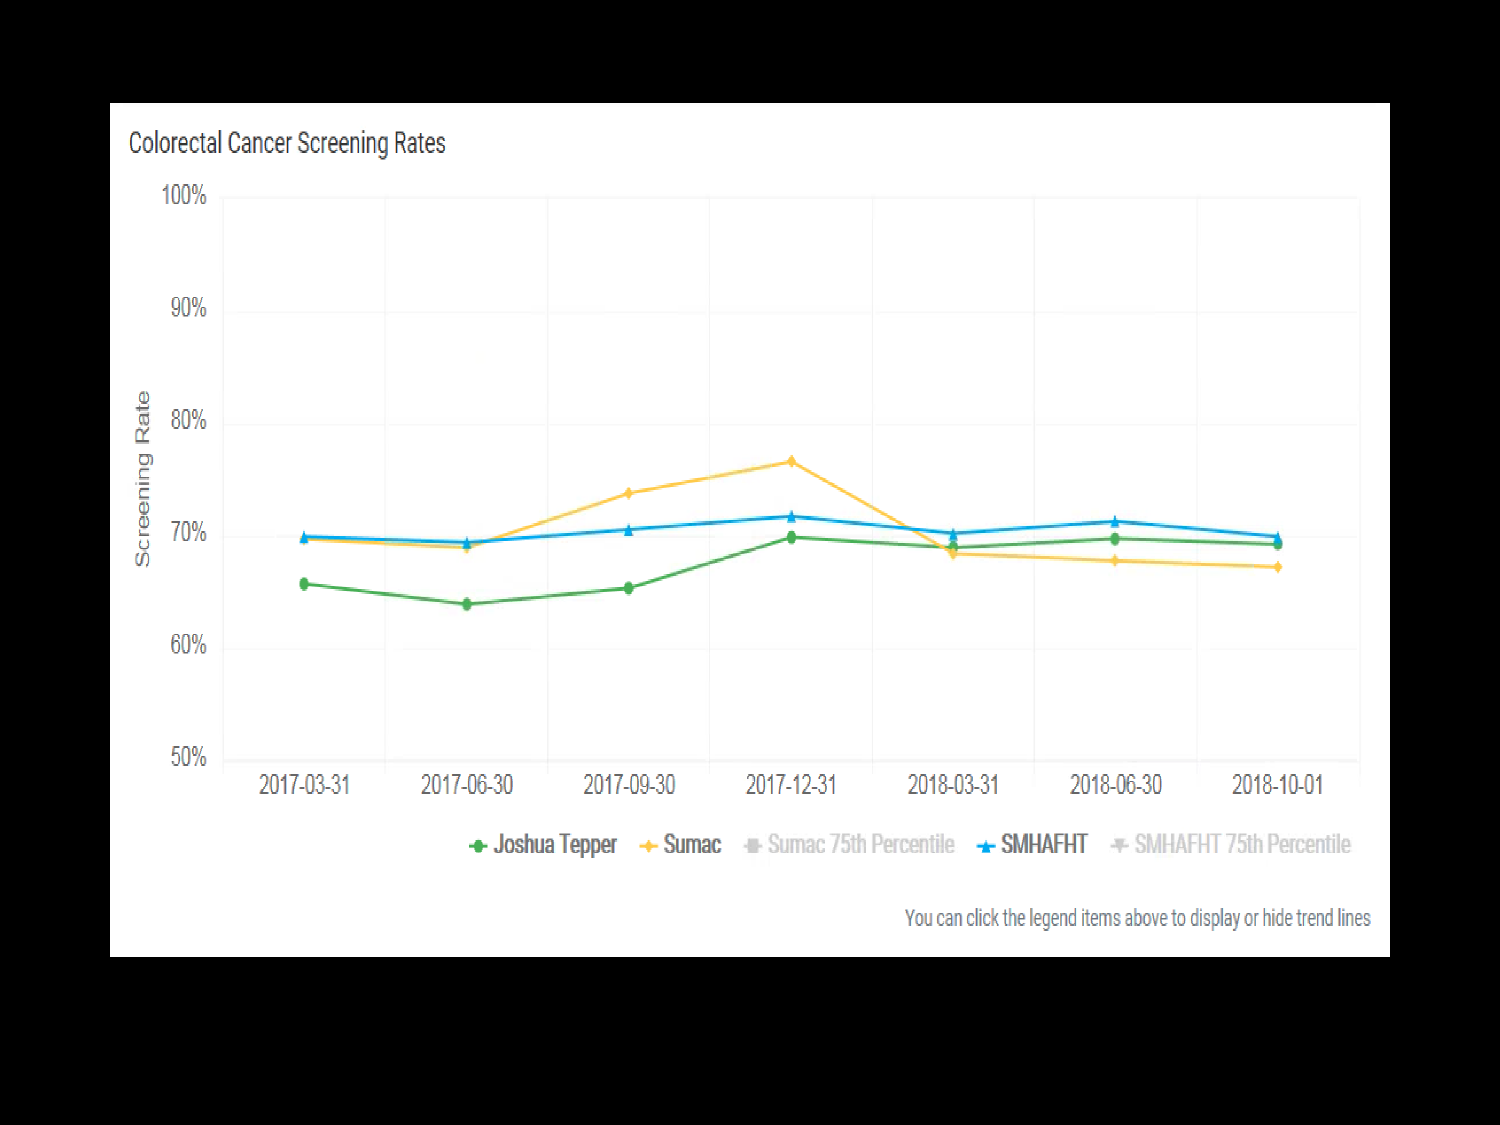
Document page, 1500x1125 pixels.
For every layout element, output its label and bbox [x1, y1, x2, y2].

picture [110, 103, 1390, 957]
